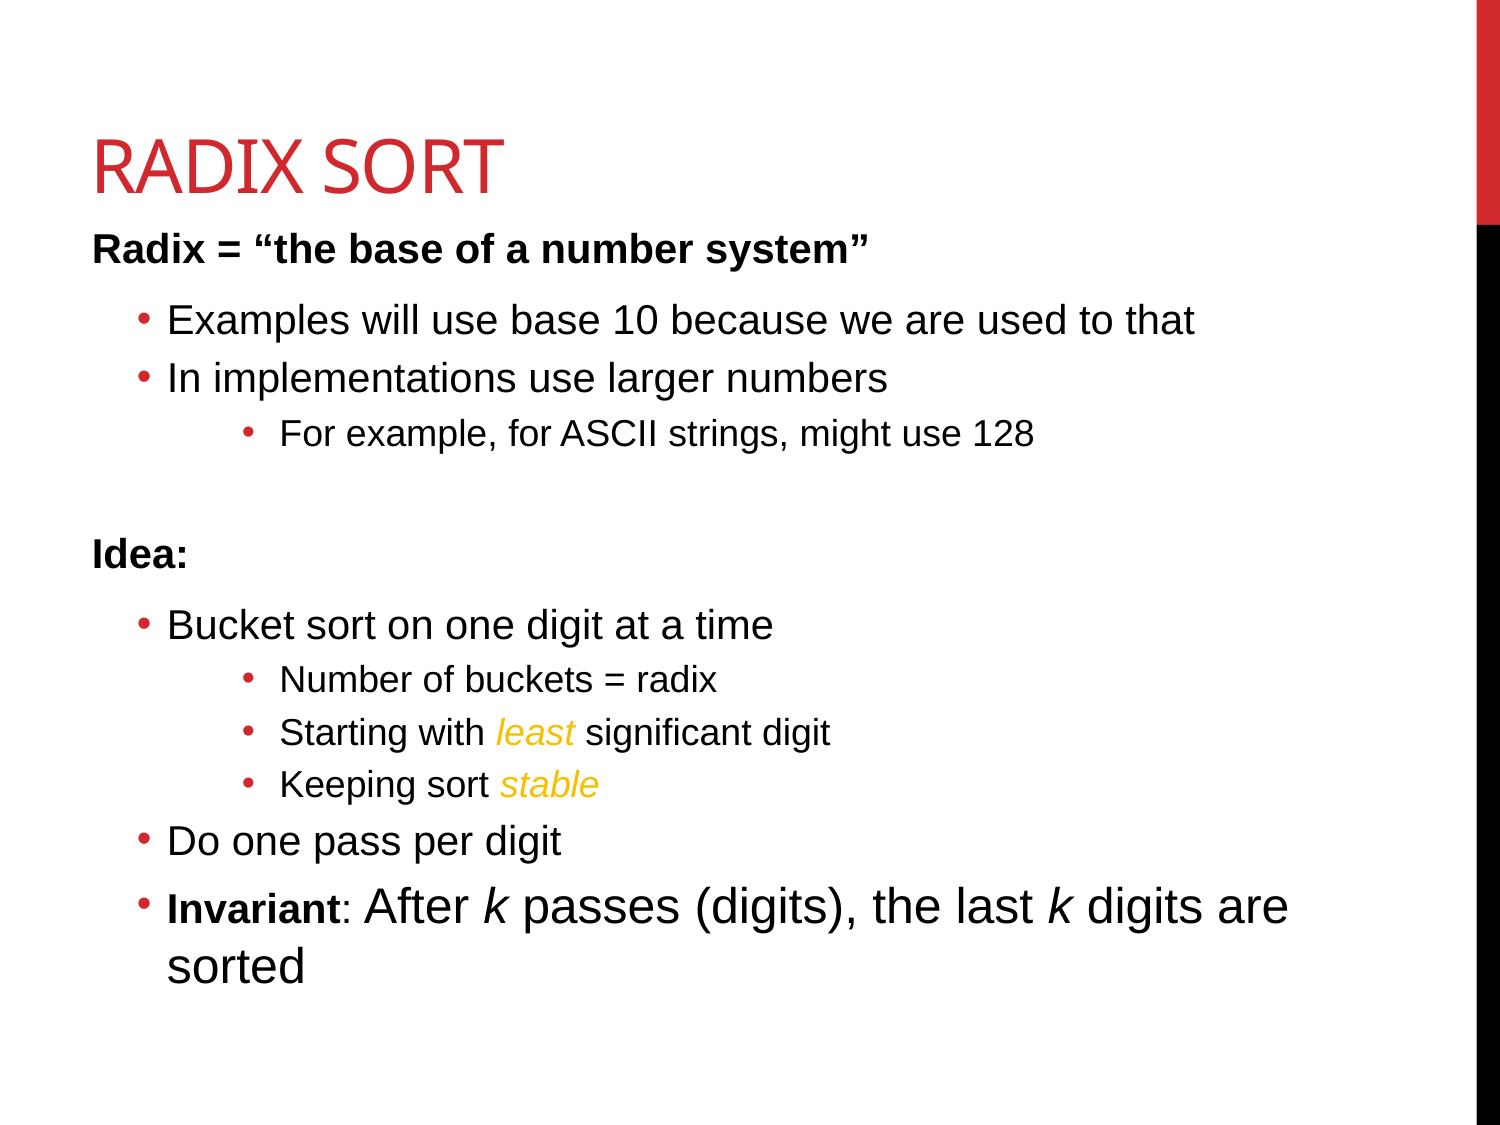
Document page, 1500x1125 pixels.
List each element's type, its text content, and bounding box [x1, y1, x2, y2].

list Radix = “the base of a number system” Examples will use base 10 because we are used to that In implementations use larger numbers For example, for ASCII strings, might use 128 Idea: Bucket sort on one digit at a time Number of buckets = radix Starting with least significant digit Keeping sort stable Do one pass per digit Invariant: After k passes (digits), the last k digits are sorted [76, 214, 1449, 1002]
title Radix sort [75, 0, 1025, 217]
